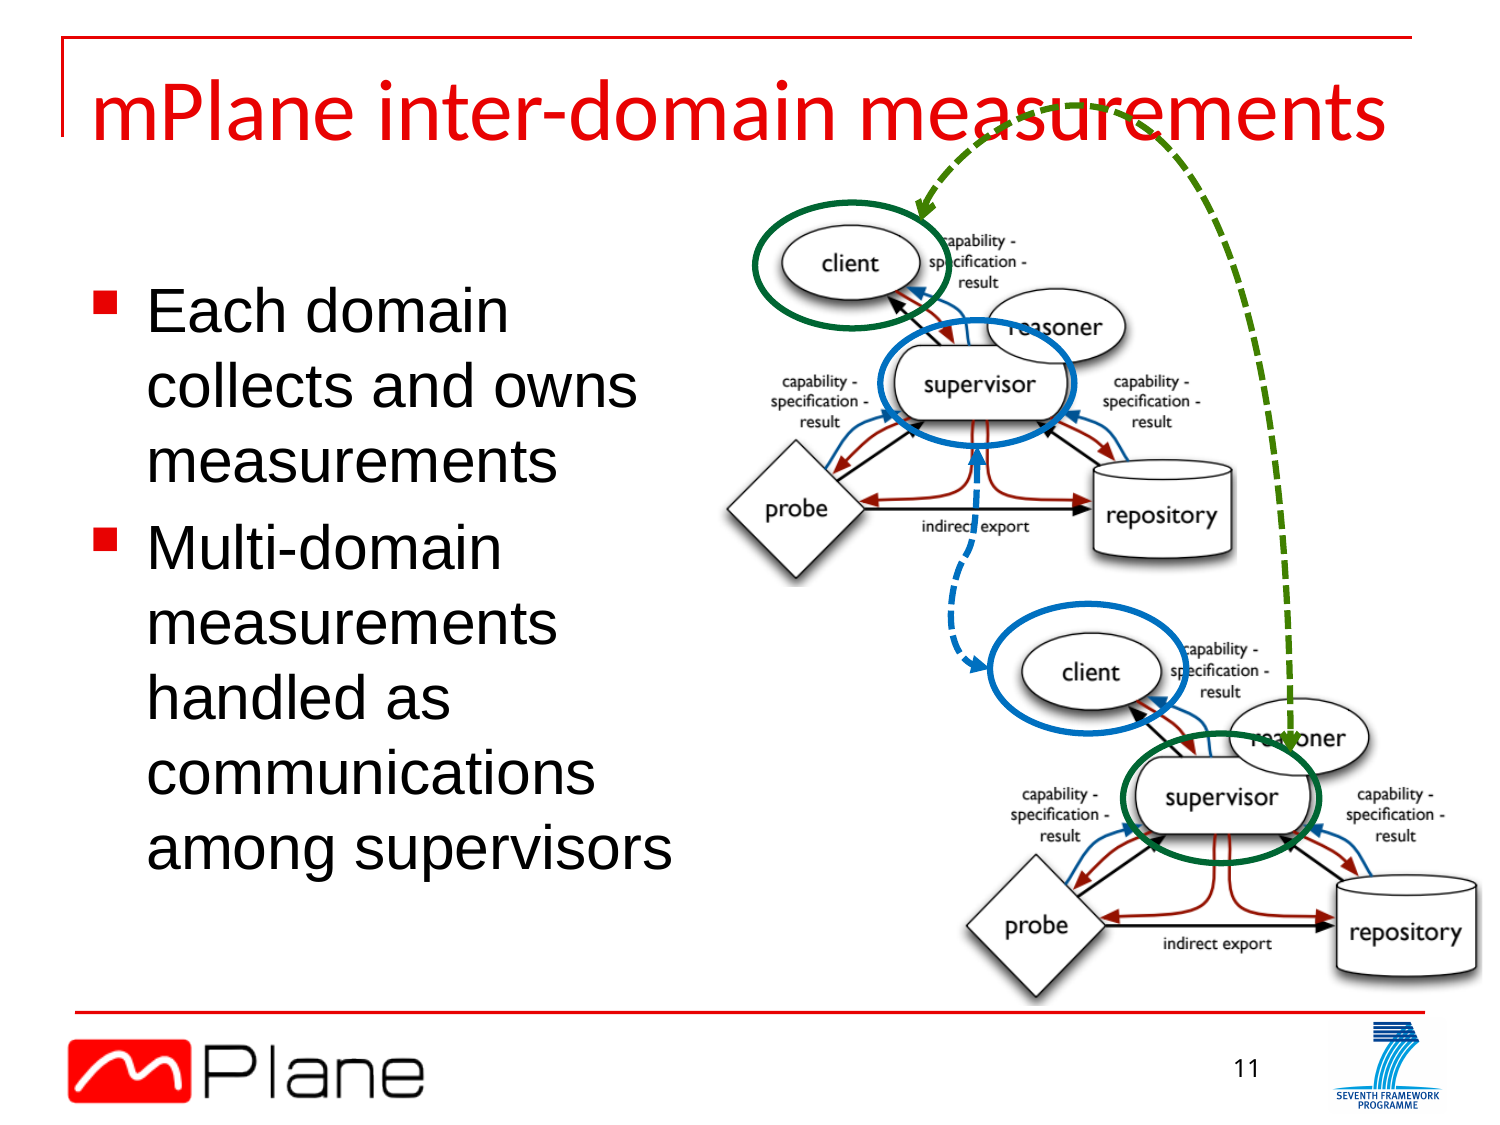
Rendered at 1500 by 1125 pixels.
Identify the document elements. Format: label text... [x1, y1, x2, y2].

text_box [717, 202, 1238, 587]
title mPlane inter-domain measurements [74, 45, 1426, 233]
list Each domain collects and owns measurements Multi-domain measurements handled as communications among supervisors [74, 262, 738, 1006]
picture [1328, 1017, 1447, 1114]
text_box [956, 603, 1483, 1006]
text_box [839, 301, 1372, 672]
picture [60, 1034, 432, 1109]
